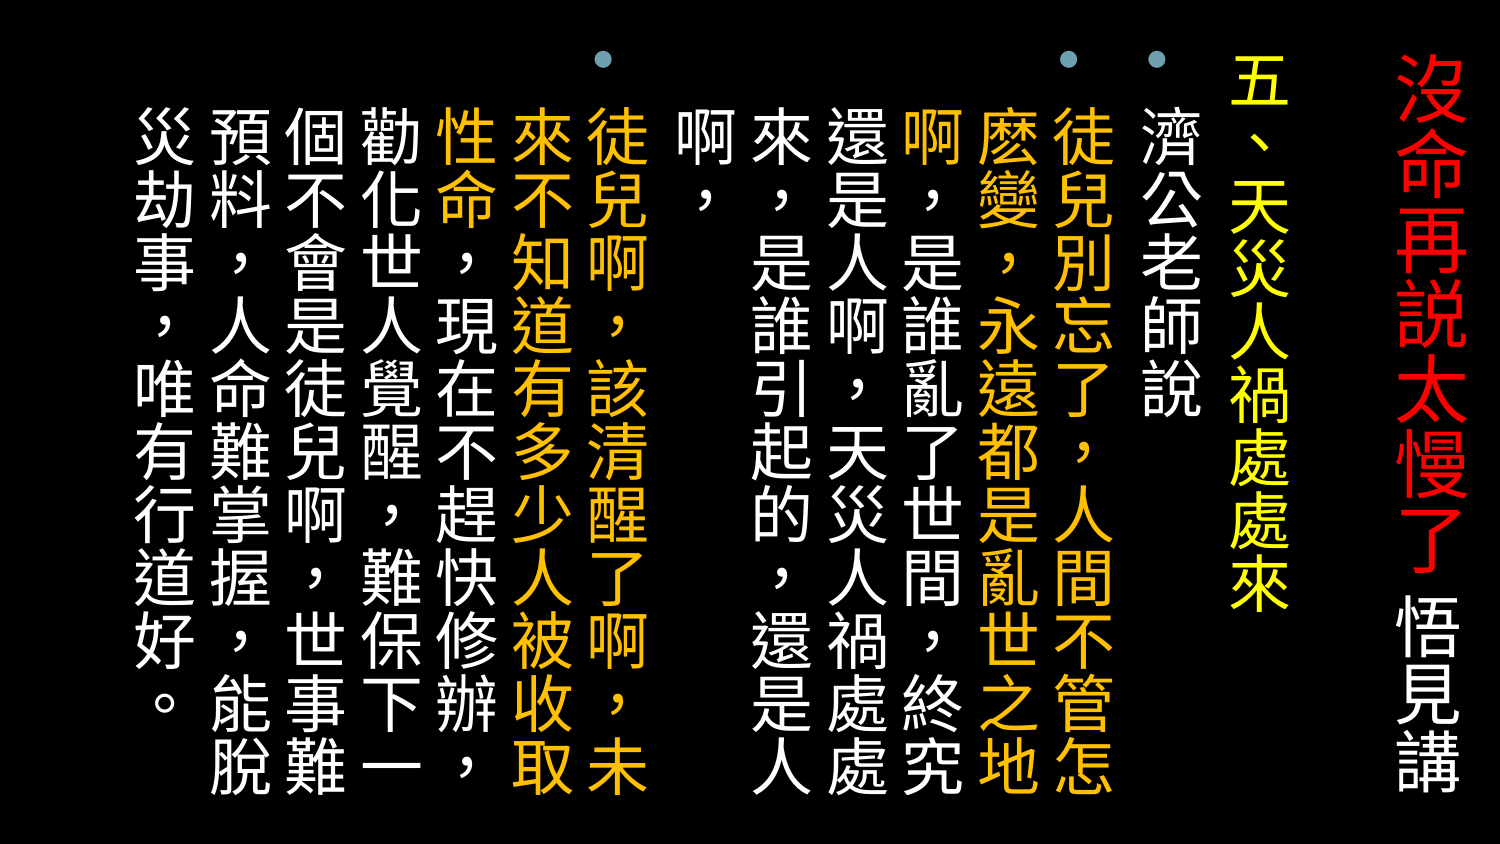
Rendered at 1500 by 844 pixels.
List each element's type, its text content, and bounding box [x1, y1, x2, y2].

title 沒命再説太慢了 悟見講 [1376, 27, 1483, 820]
list 五、天災人禍處處來 濟公老師說 徒兒別忘了，人間不管怎麽變，永遠都是亂世之地啊，是誰亂了世間，終究還是人啊，天災人禍處處來，是誰引起的，還是人啊， 徒兒啊，該清醒了啊，未來不知道有多少人被收取性命，現在不趕快修辦，勸化世人覺醒，難保下一個不會是徒兒啊，世事難預料，人命難掌握，能脫災劫事，唯有行道好。 [29, 27, 1365, 820]
